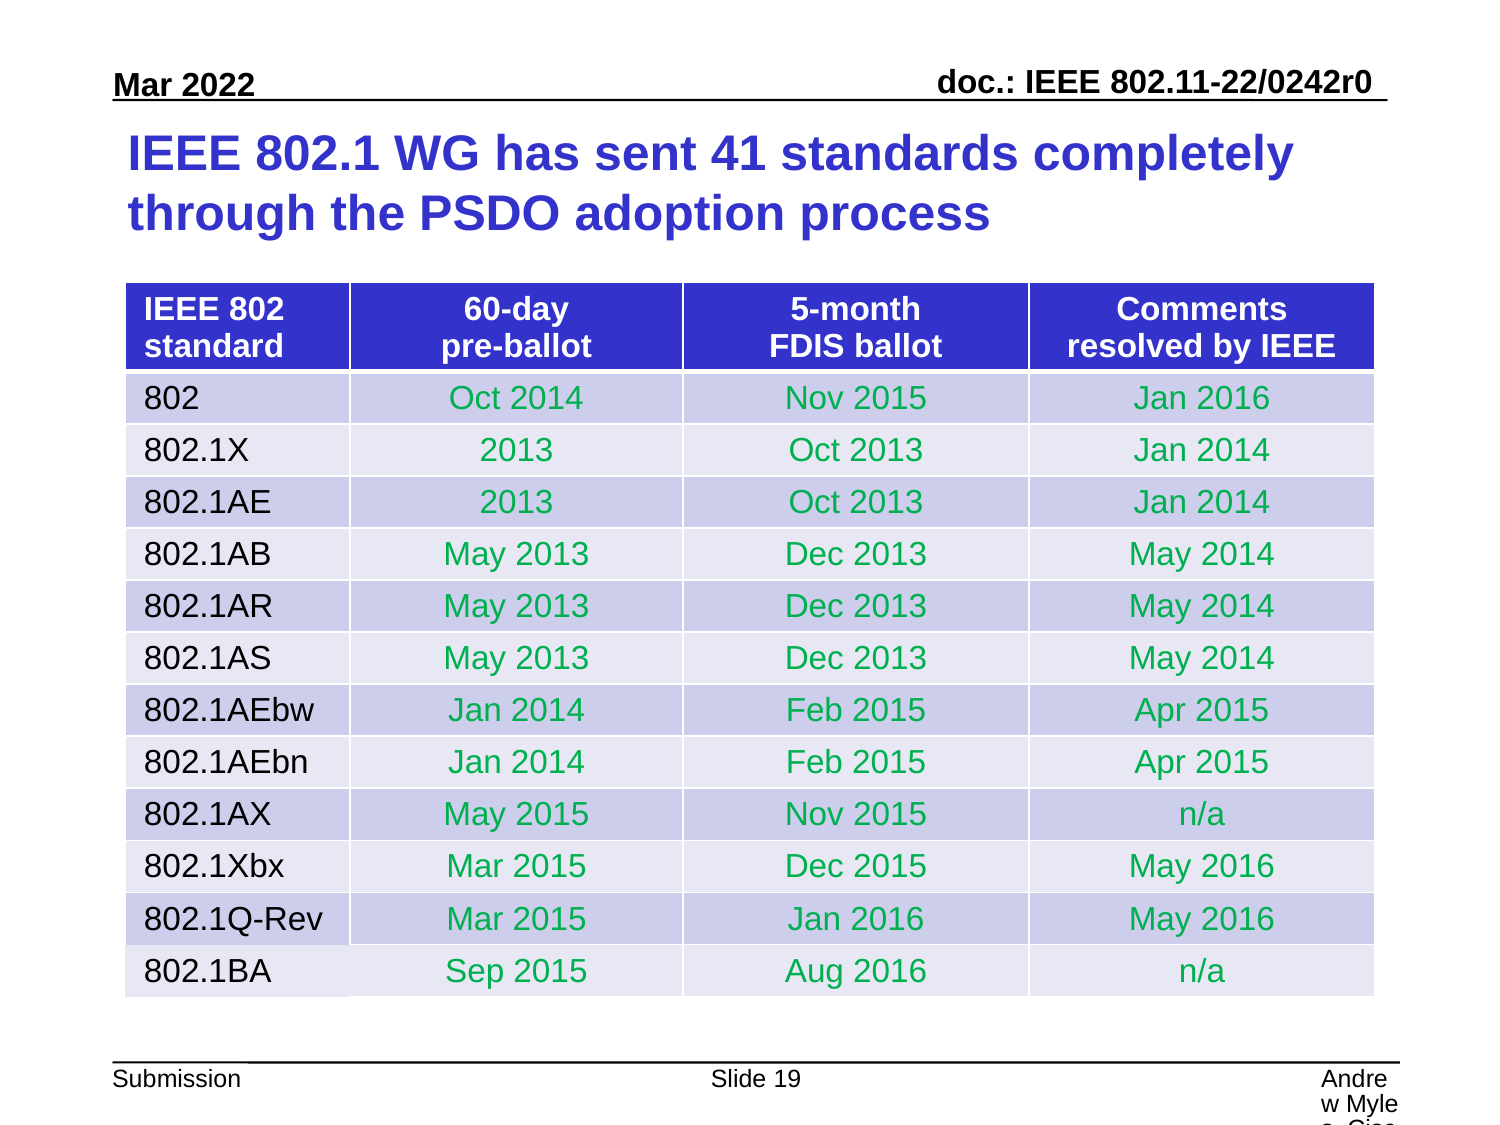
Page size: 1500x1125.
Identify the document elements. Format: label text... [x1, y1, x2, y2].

table_cell Jan 2014 [351, 685, 682, 735]
table_cell Jan 2014 [1030, 425, 1374, 475]
table_cell 802.1Q-Rev [126, 893, 349, 945]
table_cell Oct 2013 [684, 425, 1028, 475]
table_cell Dec 2015 [684, 841, 1028, 892]
table_cell May 2015 [351, 789, 682, 840]
table_cell Apr 2015 [1030, 737, 1374, 787]
table_header 60-day pre-ballot [351, 283, 682, 369]
table_cell Oct 2013 [684, 477, 1028, 527]
table_cell 2013 [351, 425, 682, 475]
table_cell Dec 2013 [684, 581, 1028, 631]
table_cell May 2013 [351, 529, 682, 579]
title IEEE 802.1 WG has sent 41 standards completely through the PSDO adoption process [112, 112, 1388, 288]
table_cell n/a [1030, 789, 1374, 840]
table_header 5-month FDIS ballot [684, 283, 1028, 369]
table_cell 802.1BA [125, 945, 350, 997]
table_cell 802 [126, 374, 349, 423]
table_header Comments resolved by IEEE [1030, 283, 1374, 369]
table_cell May 2013 [351, 633, 682, 683]
footer Andrew Myles, Cisco [1320, 1061, 1402, 1093]
table_cell Feb 2015 [684, 685, 1028, 735]
table_cell 802.1AX [126, 789, 349, 840]
table_cell May 2016 [1030, 841, 1374, 892]
table_cell May 2013 [351, 581, 682, 631]
table_cell Aug 2016 [684, 945, 1028, 996]
table_cell 802.1AEbn [126, 737, 349, 787]
table_cell Feb 2015 [684, 737, 1028, 787]
table_cell May 2016 [1030, 893, 1374, 944]
table_cell May 2014 [1030, 529, 1374, 579]
table_cell 802.1Xbx [126, 841, 349, 892]
slide_number Slide 19 [709, 1061, 803, 1093]
table_cell Apr 2015 [1030, 685, 1374, 735]
table_header IEEE 802 standard [126, 283, 349, 369]
table_cell Oct 2014 [351, 374, 682, 423]
table_cell 802.1AB [126, 529, 349, 579]
table_cell 802.1AS [126, 633, 349, 683]
table_cell Dec 2013 [684, 529, 1028, 579]
table_cell Sep 2015 [350, 945, 682, 996]
table_cell 2013 [351, 477, 682, 527]
table_cell 802.1X [126, 425, 349, 475]
table_cell Jan 2014 [351, 737, 682, 787]
table_cell 802.1AE [126, 477, 349, 527]
table_cell May 2014 [1030, 581, 1374, 631]
table_cell May 2014 [1030, 633, 1374, 683]
table_cell Jan 2014 [1030, 477, 1374, 527]
table_cell Dec 2013 [684, 633, 1028, 683]
table_cell Jan 2016 [684, 893, 1028, 944]
table_cell Nov 2015 [684, 789, 1028, 840]
table_cell 802.1AEbw [126, 685, 349, 735]
table_cell 802.1AR [126, 581, 349, 631]
table_cell Mar 2015 [351, 841, 682, 892]
table_cell Mar 2015 [351, 893, 682, 944]
table_cell Jan 2016 [1030, 374, 1374, 423]
table_cell Nov 2015 [684, 374, 1028, 423]
table_cell n/a [1030, 945, 1374, 996]
